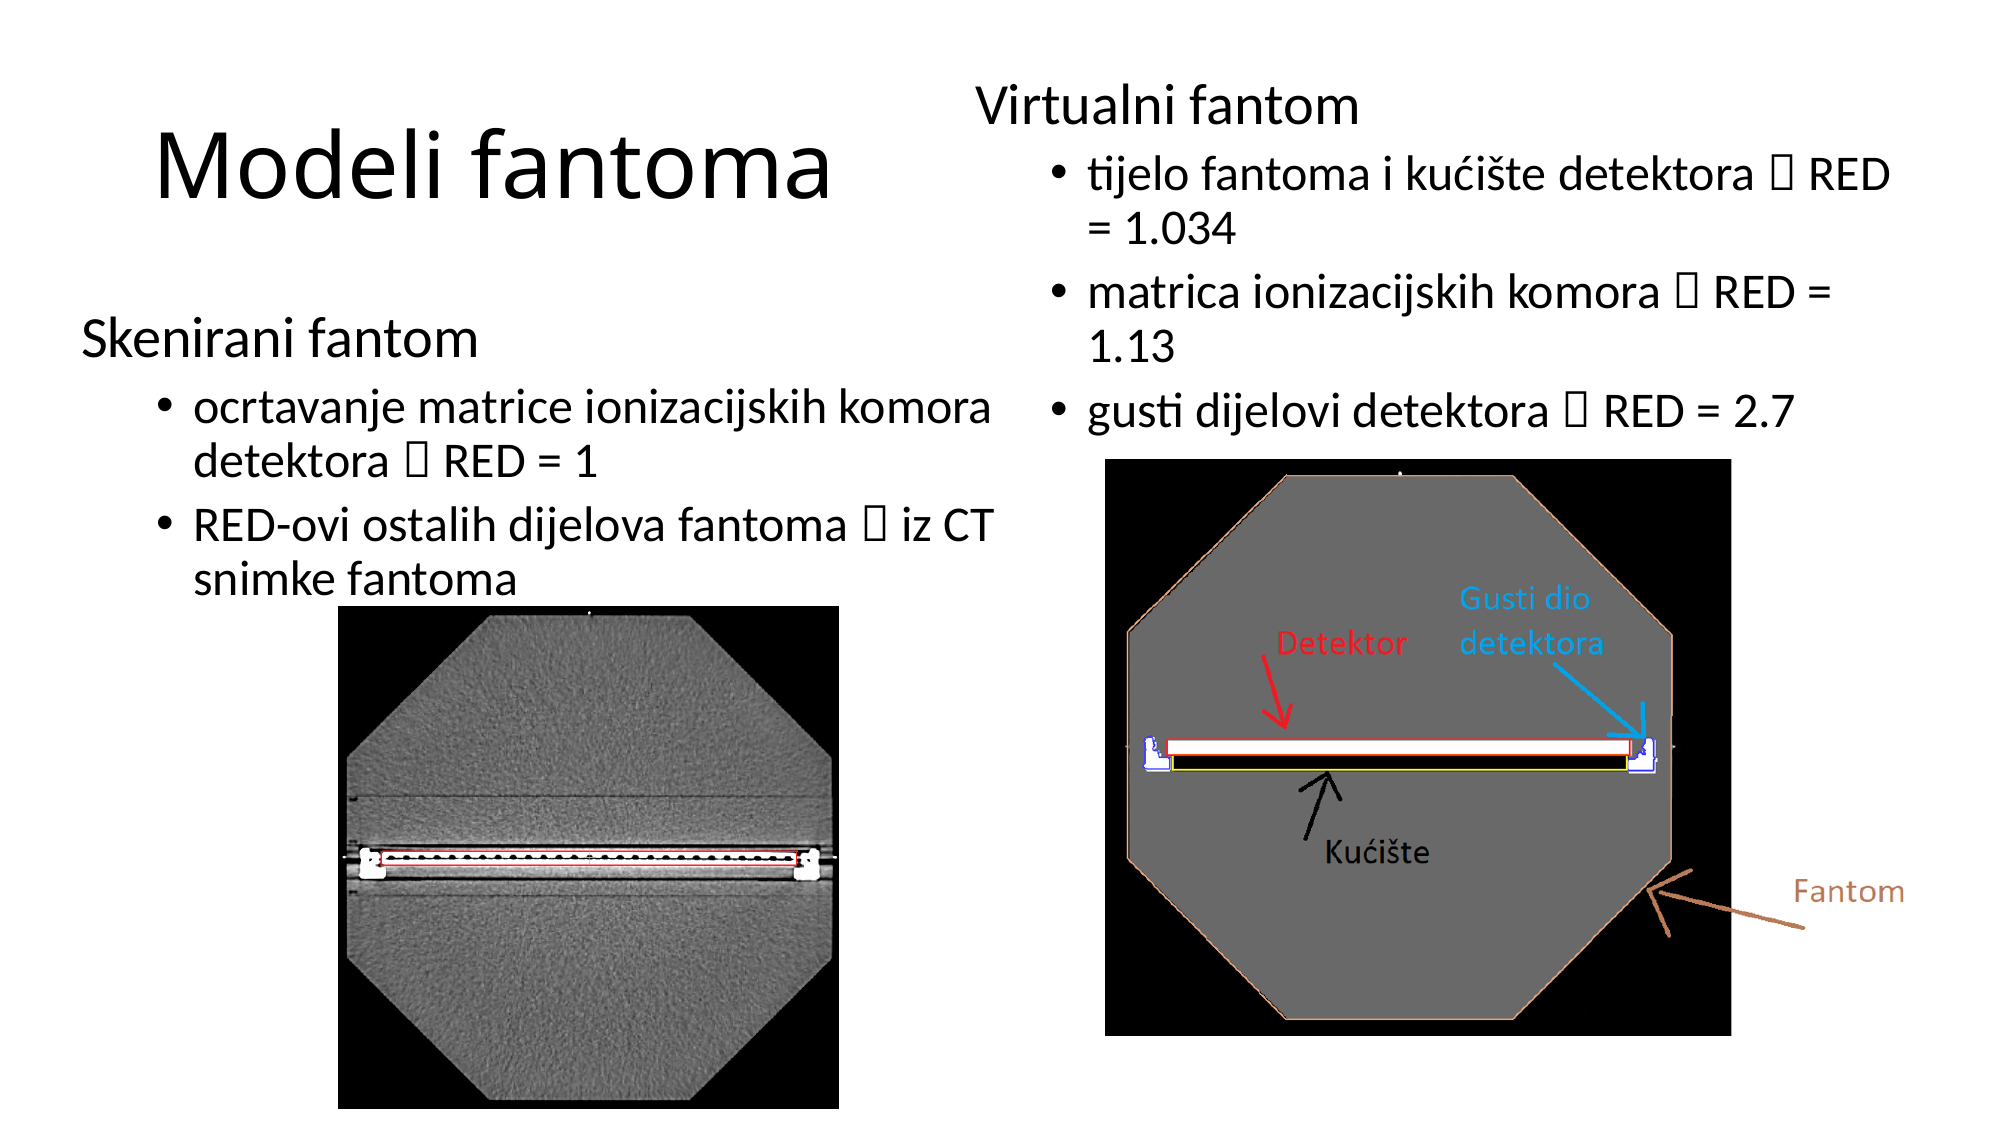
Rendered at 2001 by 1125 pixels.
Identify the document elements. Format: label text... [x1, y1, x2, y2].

list Skenirani fantom ocrtavanje matrice ionizacijskih komora detektora  RED = 1 RED-ovi ostalih dijelova fantoma  iz CT snimke fantoma [66, 299, 1020, 1014]
title Modeli fantoma [137, 59, 1863, 278]
picture [1105, 459, 1914, 1036]
list Virtualni fantom tijelo fantoma i kućište detektora  RED = 1.034 matrica ionizacijskih komora  RED = 1.13 gusti dijelovi detektora  RED = 2.7 [960, 66, 1914, 781]
picture [338, 605, 839, 1109]
